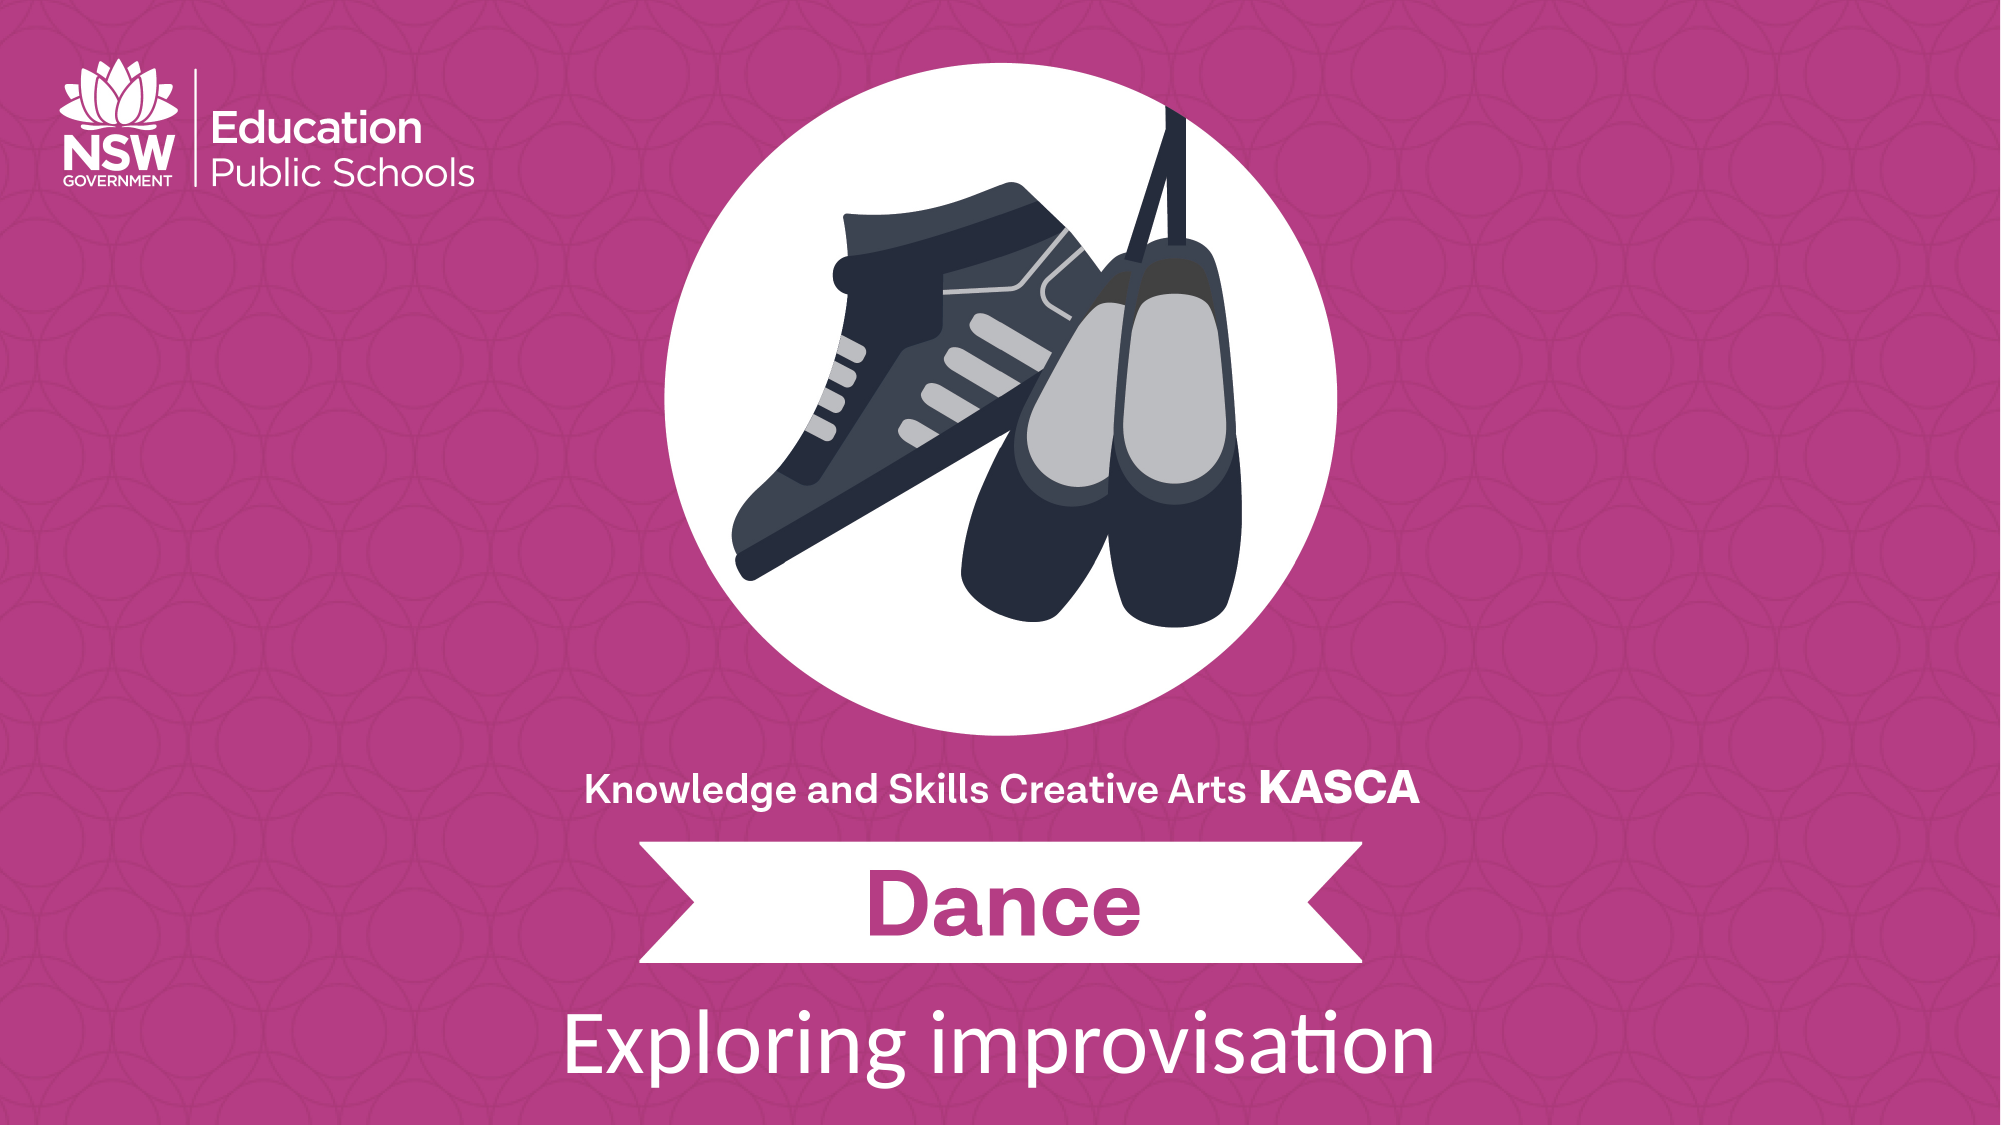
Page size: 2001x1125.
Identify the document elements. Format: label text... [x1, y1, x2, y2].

picture [0, 0, 2001, 1125]
title Exploring improvisation [0, 997, 2000, 1112]
